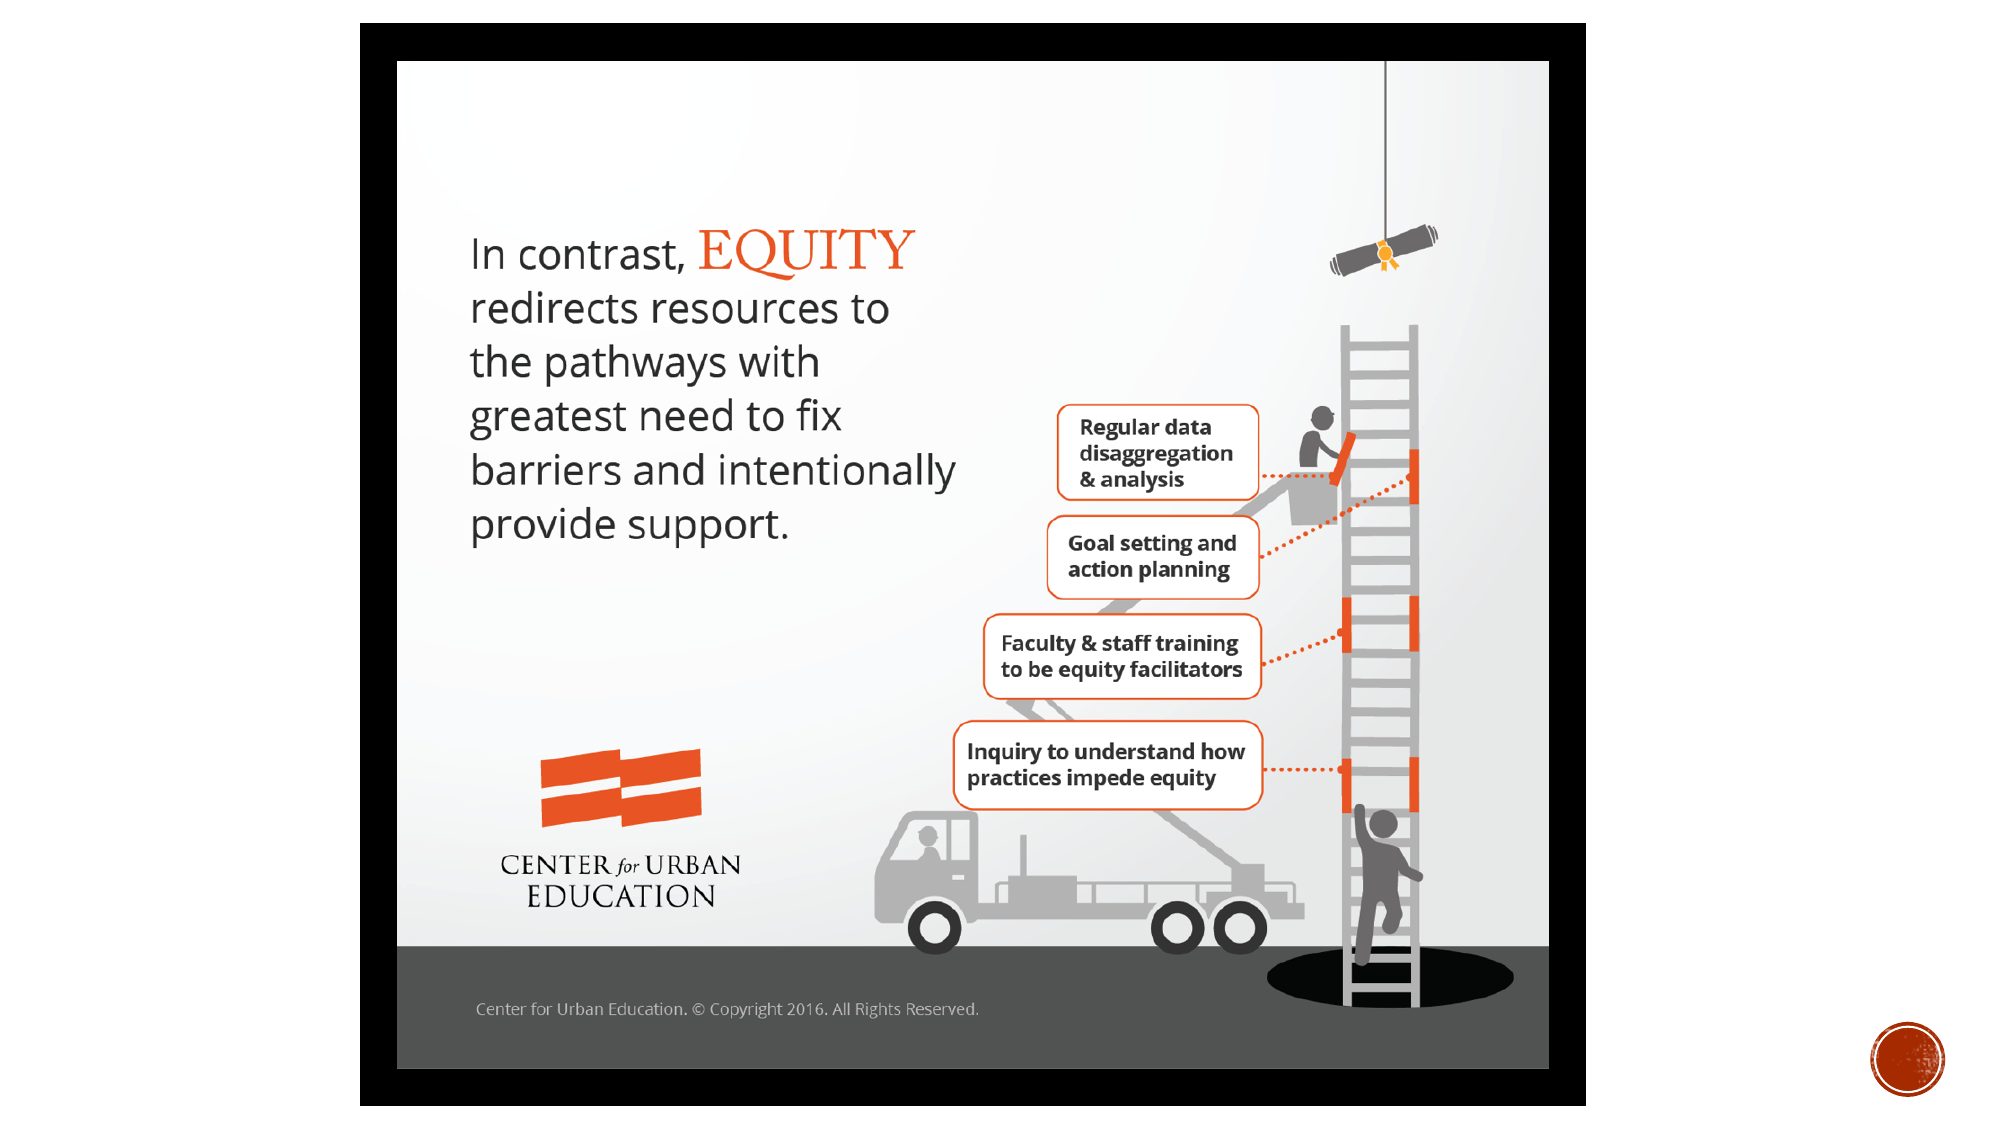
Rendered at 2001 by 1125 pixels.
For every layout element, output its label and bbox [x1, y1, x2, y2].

picture [397, 60, 1549, 1069]
